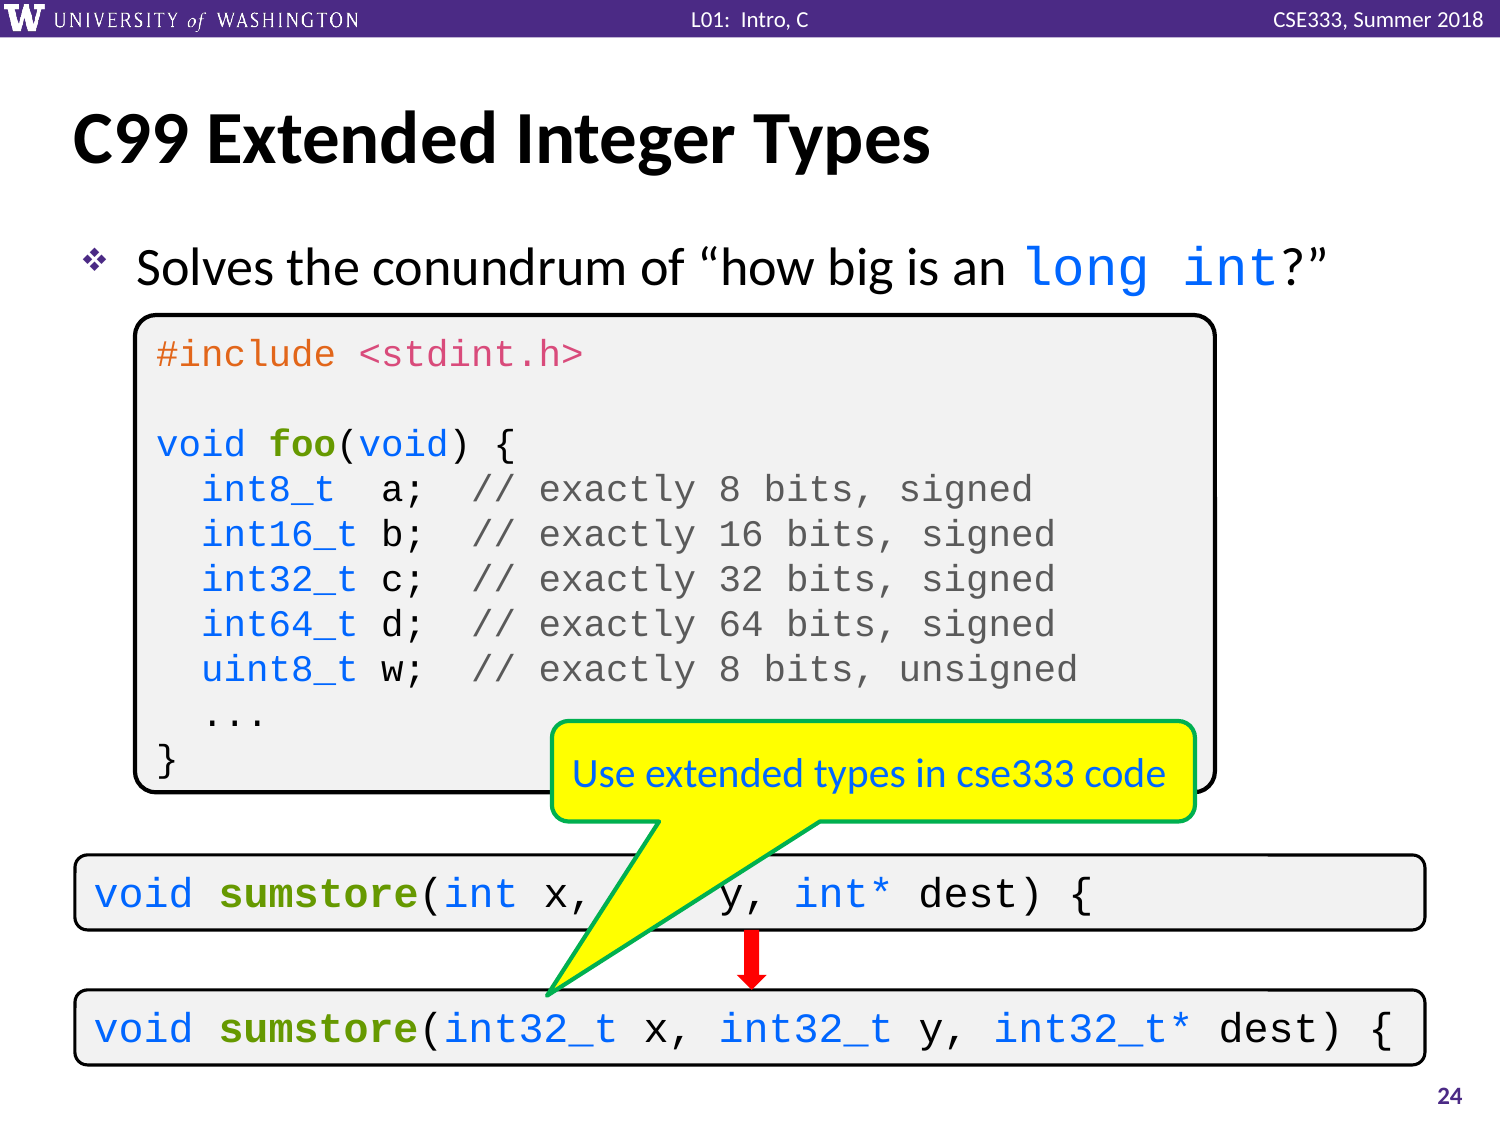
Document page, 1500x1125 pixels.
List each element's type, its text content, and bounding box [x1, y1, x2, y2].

text_box void sumstore(int32_t x, int32_t y, int32_t* dest) { [74, 989, 1425, 1065]
list Solves the conundrum of “how big is an long int?” [64, 223, 1438, 374]
text_box #include <stdint.h> void foo(void) { int8_t a; // exactly 8 bits, signed int16_t b; // exactly 16 bits, signed int32_t c; // exactly 32 bits, signed int64_t d; // exactly 64 bits, signed uint8_t w; // exactly 8 bits, unsigned ... } [134, 314, 1215, 793]
text_box [736, 929, 767, 990]
title C99 Extended Integer Types [58, 71, 1438, 197]
picture [4, 4, 358, 32]
text_box Use extended types in cse333 code [546, 720, 1195, 996]
text_box void sumstore(int x, int y, int* dest) { [652, 854, 1425, 930]
slide_number 24 [1400, 1065, 1500, 1125]
text_box void sumstore(int x, int y, int* dest) { [74, 854, 637, 930]
